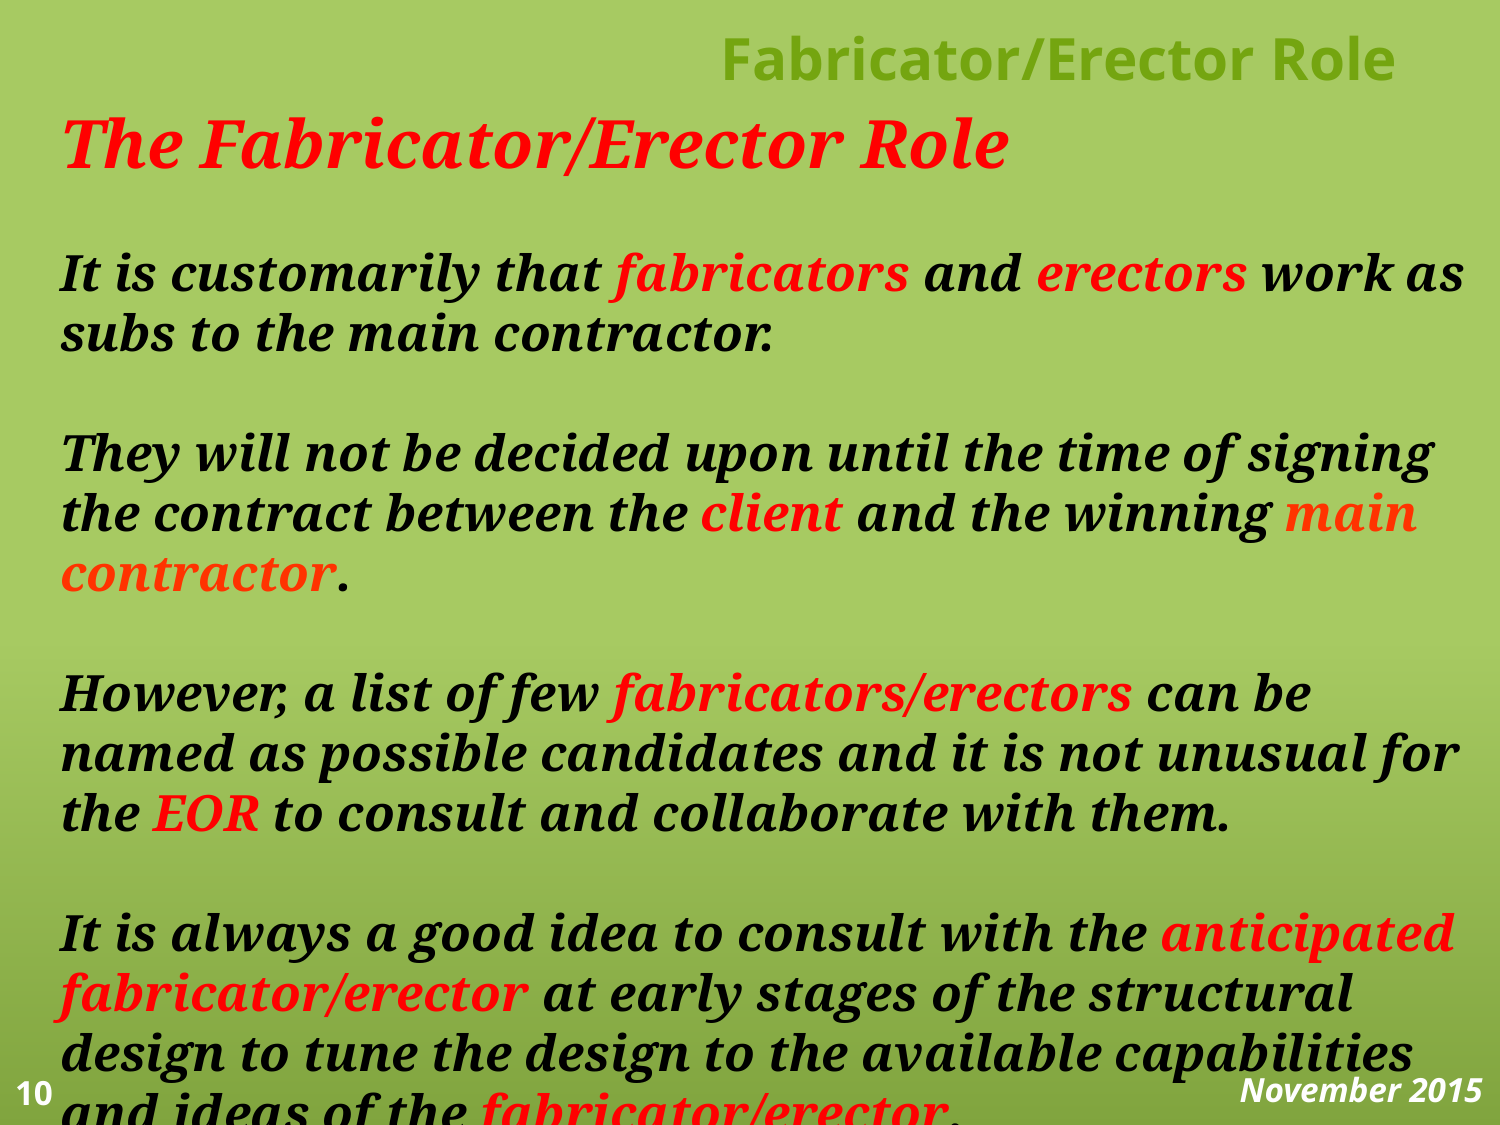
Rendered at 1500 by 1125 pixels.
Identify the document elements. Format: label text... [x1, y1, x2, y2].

text_box The Fabricator/Erector Role It is customarily that fabricators and erectors work as subs to the main contractor. They will not be decided upon until the time of signing the contract between the client and the winning main contractor. However, a list of few fabricators/erectors can be named as possible candidates and it is not unusual for the EOR to consult and collaborate with them. It is always a good idea to consult with the anticipated fabricator/erector at early stages of the structural design to tune the design to the available capabilities and ideas of the fabricator/erector. [45, 94, 1500, 1125]
slide_number 10 [0, 1065, 45, 1125]
title Fabricator/Erector Role [87, 0, 1413, 94]
